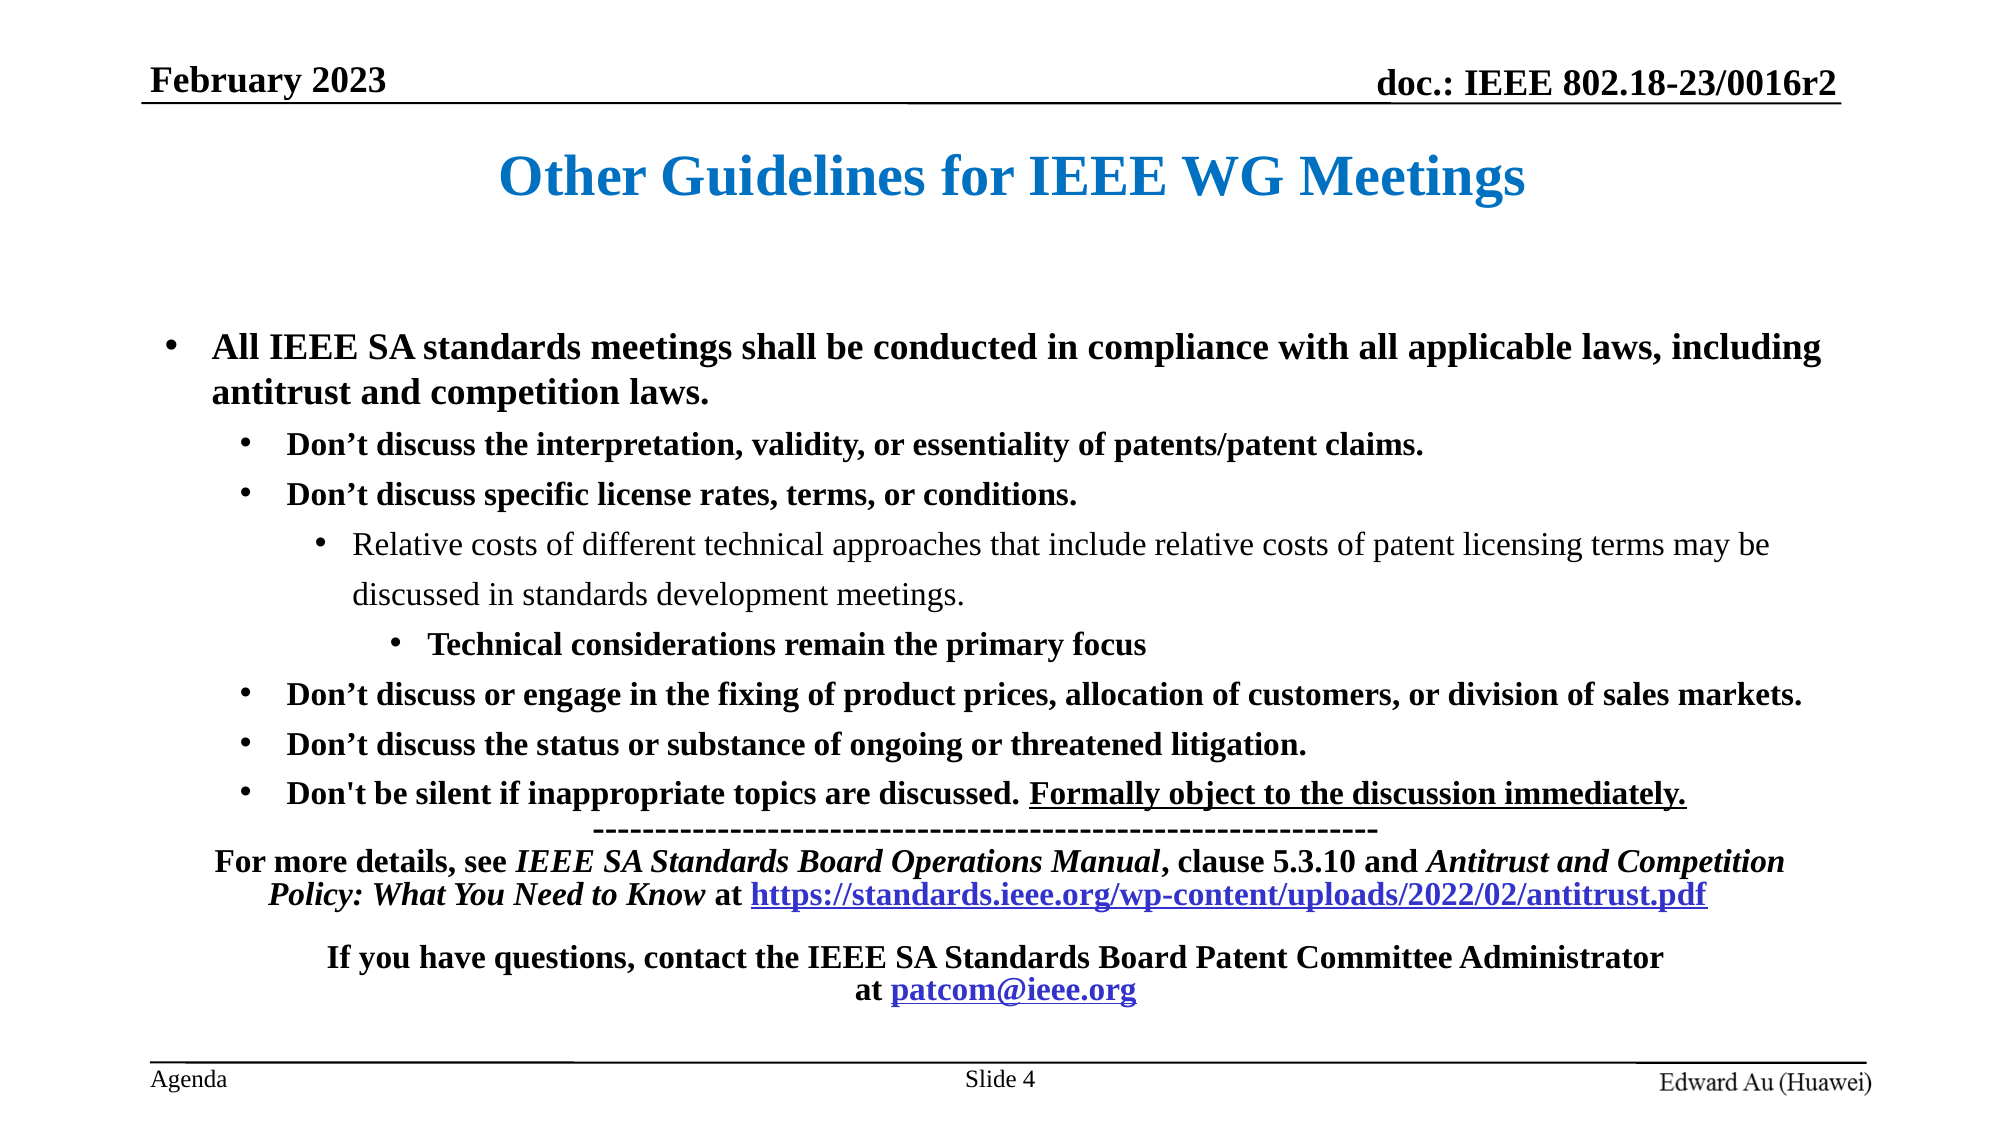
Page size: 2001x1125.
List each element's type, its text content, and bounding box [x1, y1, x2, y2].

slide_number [149, 54, 513, 101]
slide_number Slide 4 [925, 1061, 1076, 1123]
title Other Guidelines for IEEE WG Meetings [162, 99, 1864, 246]
picture [1174, 1058, 1887, 1113]
text_box All IEEE SA standards meetings shall be conducted in compliance with all applicable laws, including antitrust and competition laws. Don’t discuss the interpretation, validity, or essentiality of patents/patent claims. Don’t discuss specific license rates, terms, or conditions. Relative costs of different technical approaches that include relative costs of patent licensing terms may be discussed in standards development meetings. Technical considerations remain the primary focus Don’t discuss or engage in the fixing of product prices, allocation of customers, or division of sales markets. Don’t discuss the status or substance of ongoing or threatened litigation. Don't be silent if inappropriate topics are discussed. Formally object to the discussion immediately. --------------------------------------------------------------- For more details, see IEEE SA Standards Board Operations Manual, clause 5.3.10 and Antitrust and Competition Policy: What You Need to Know at https://standards.ieee.org/wp-content/uploads/2022/02/antitrust.pdf If you have questions, contact the IEEE SA Standards Board Patent Committee Administrator at patcom@ieee.org [149, 275, 1851, 1040]
